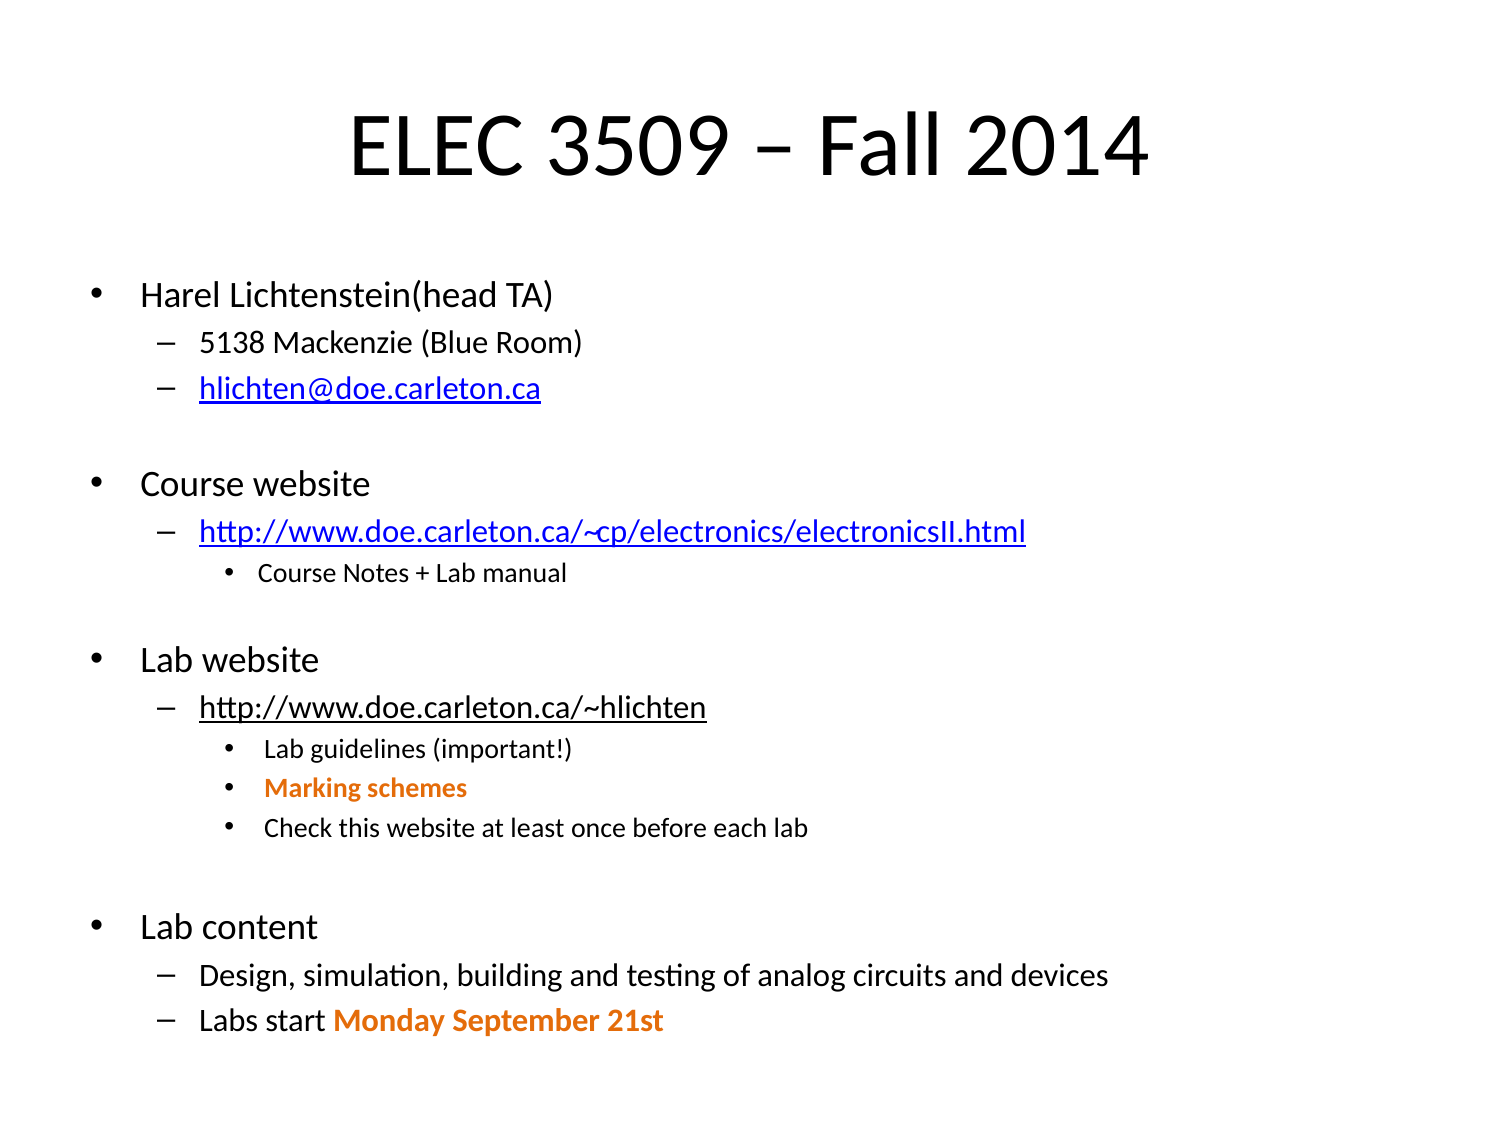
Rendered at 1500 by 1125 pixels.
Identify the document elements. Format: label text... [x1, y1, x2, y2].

title ELEC 3509 – Fall 2014 [75, 45, 1425, 233]
list Harel Lichtenstein(head TA) 5138 Mackenzie (Blue Room) hlichten@doe.carleton.ca Course website http://www.doe.carleton.ca/~cp/electronics/electronicsII.html Course Notes + Lab manual Lab website http://www.doe.carleton.ca/~hlichten Lab guidelines (important!) Marking schemes Check this website at least once before each lab Lab content Design, simulation, building and testing of analog circuits and devices Labs start Monday September 21st [75, 262, 1425, 1050]
